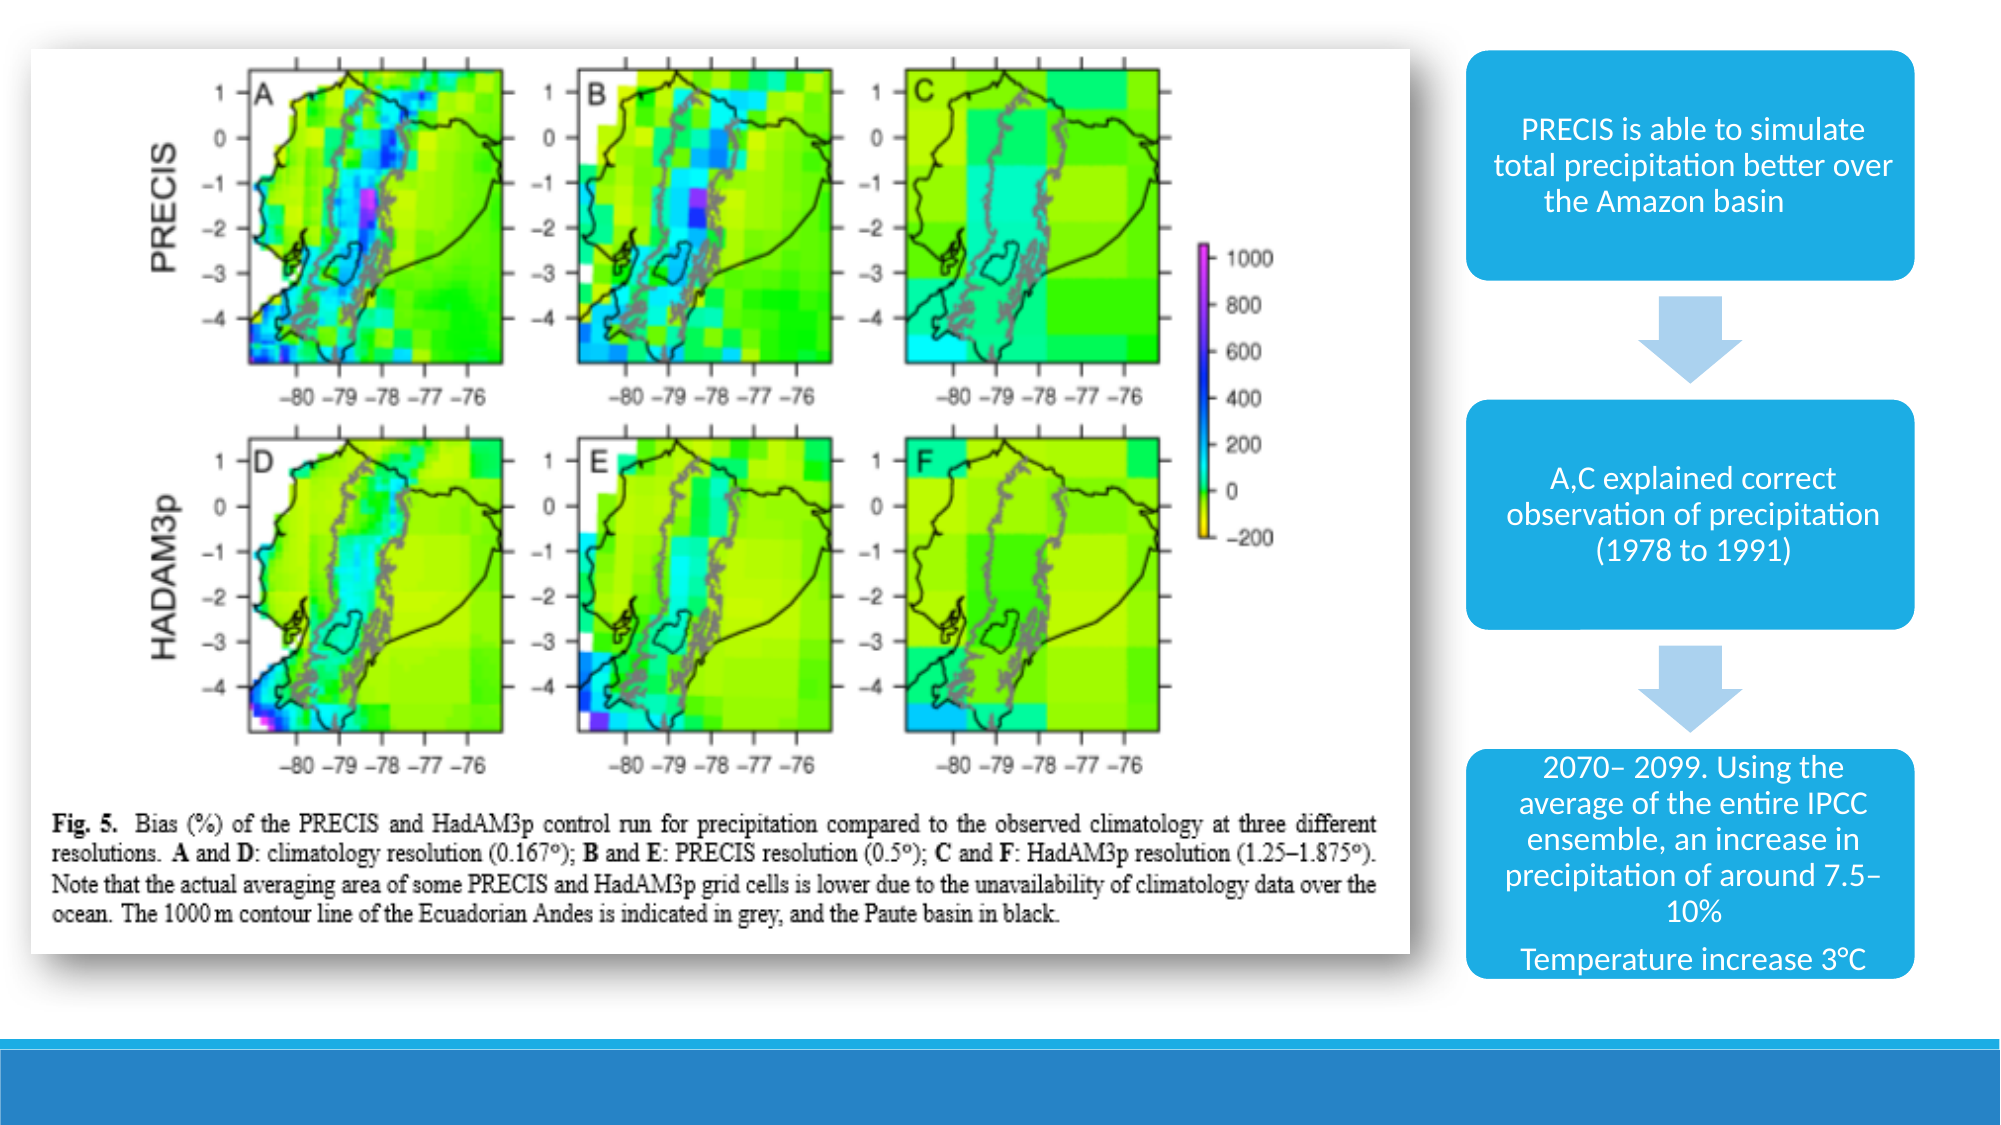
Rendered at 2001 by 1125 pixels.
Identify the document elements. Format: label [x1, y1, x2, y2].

picture [30, 48, 1411, 955]
text_box [1409, 48, 1972, 981]
